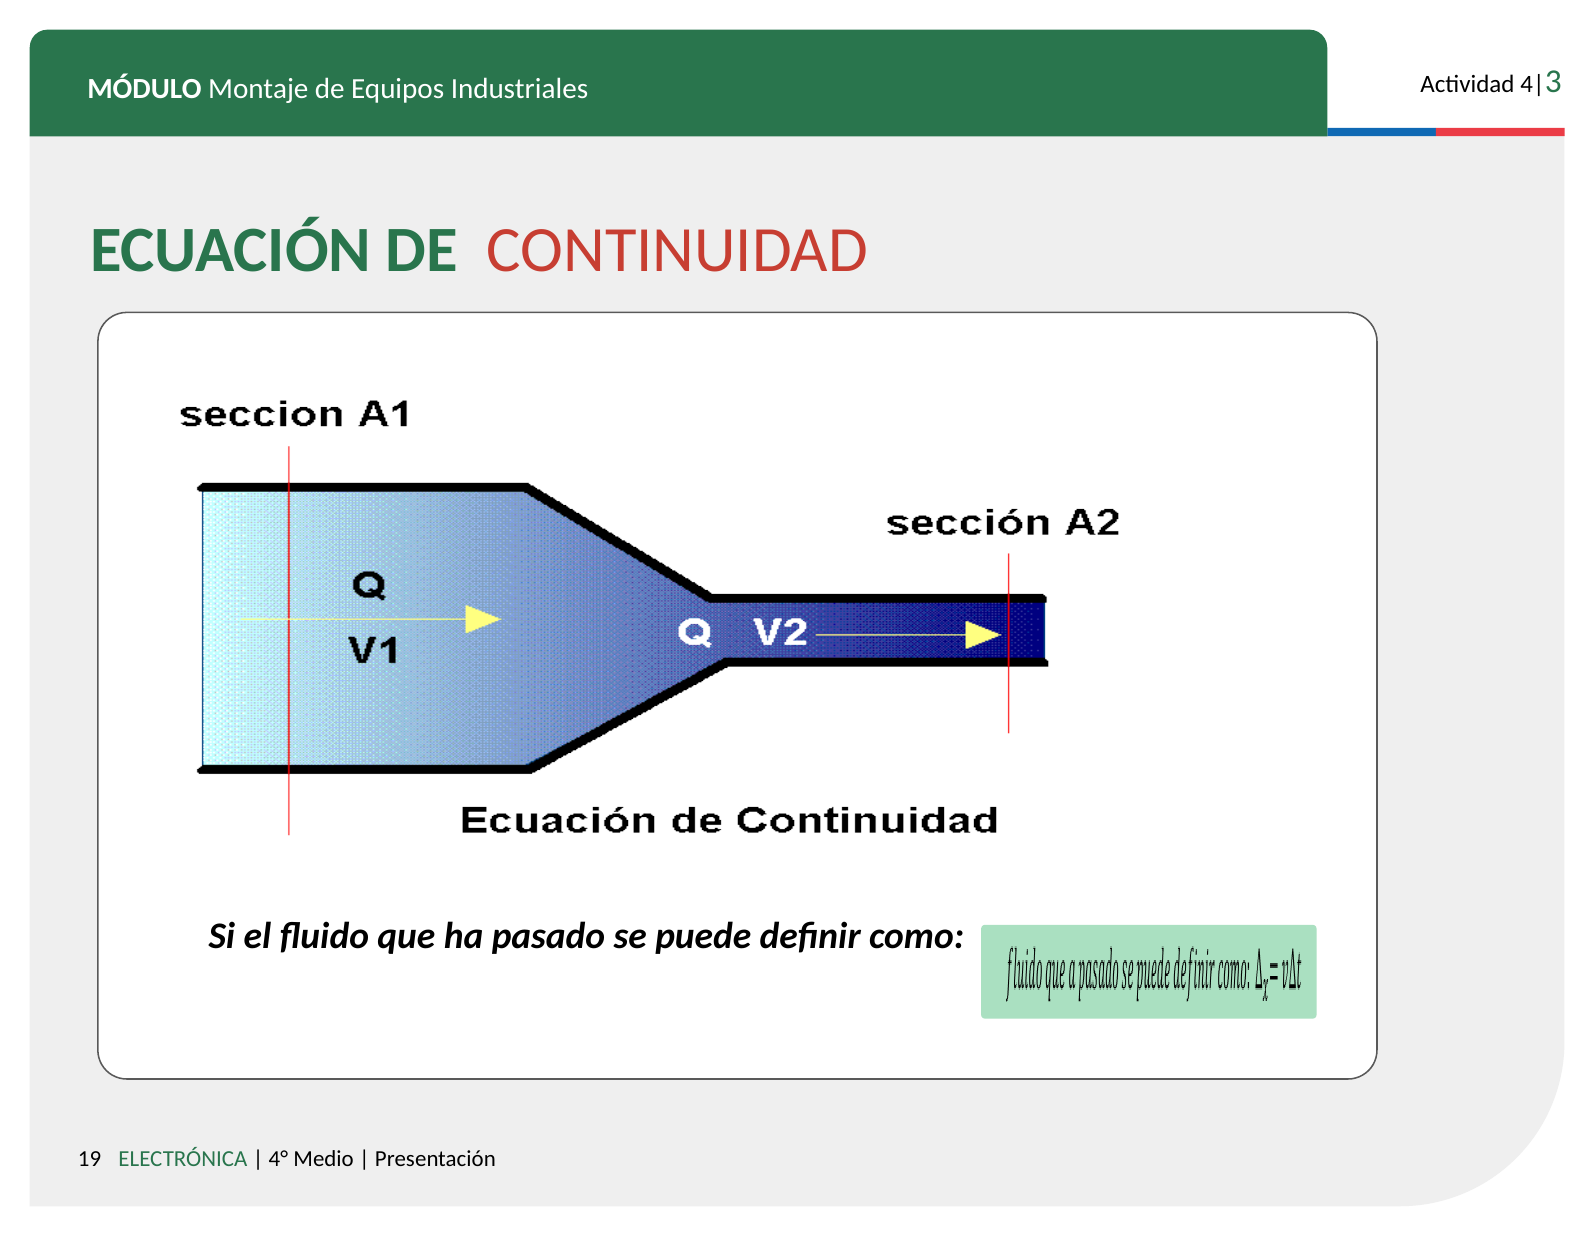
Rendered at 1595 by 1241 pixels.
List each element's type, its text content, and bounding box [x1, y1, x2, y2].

picture [105, 373, 1215, 867]
text_box [981, 924, 1317, 1019]
text_box [97, 312, 1377, 1079]
text_box [1004, 923, 1309, 1017]
text_box ECUACIÓN DE CONTINUIDAD [73, 199, 1555, 292]
text_box Si el fluido que ha pasado se puede definir como: [193, 908, 1194, 964]
